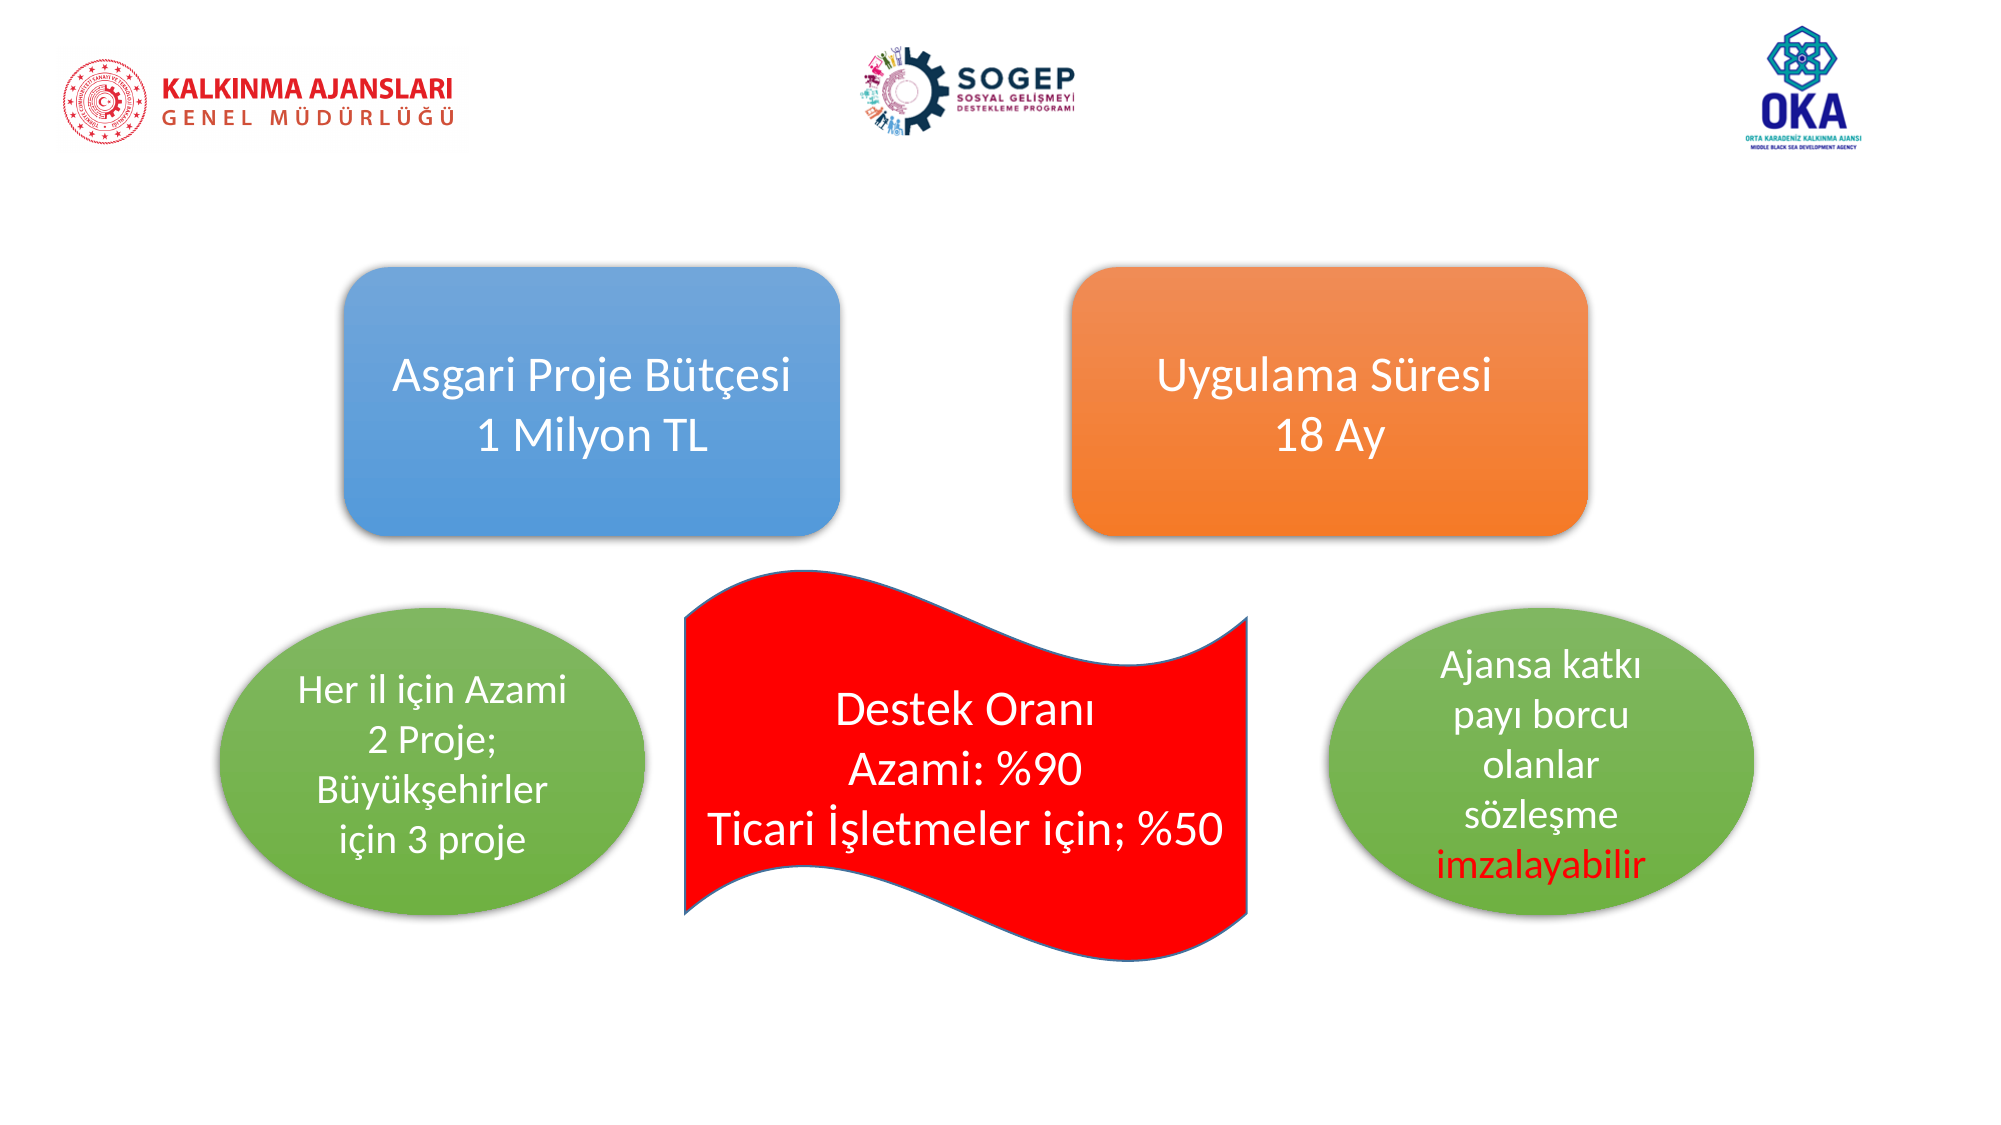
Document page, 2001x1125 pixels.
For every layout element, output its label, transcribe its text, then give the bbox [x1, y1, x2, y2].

picture [854, 43, 1091, 139]
list [180, 302, 1715, 963]
picture [1732, 23, 1874, 153]
text_box Destek Oranı Azami: %90 Ticari İşletmeler için; %50 [684, 569, 1248, 962]
text_box Uygulama Süresi 18 Ay [1072, 267, 1588, 537]
text_box Asgari Proje Bütçesi 1 Milyon TL [344, 267, 841, 537]
text_box Her il için Azami 2 Proje; Büyükşehirler için 3 proje [219, 607, 646, 916]
picture [55, 46, 469, 153]
text_box Ajansa katkı payı borcu olanlar sözleşme imzalayabilir [1328, 607, 1754, 916]
